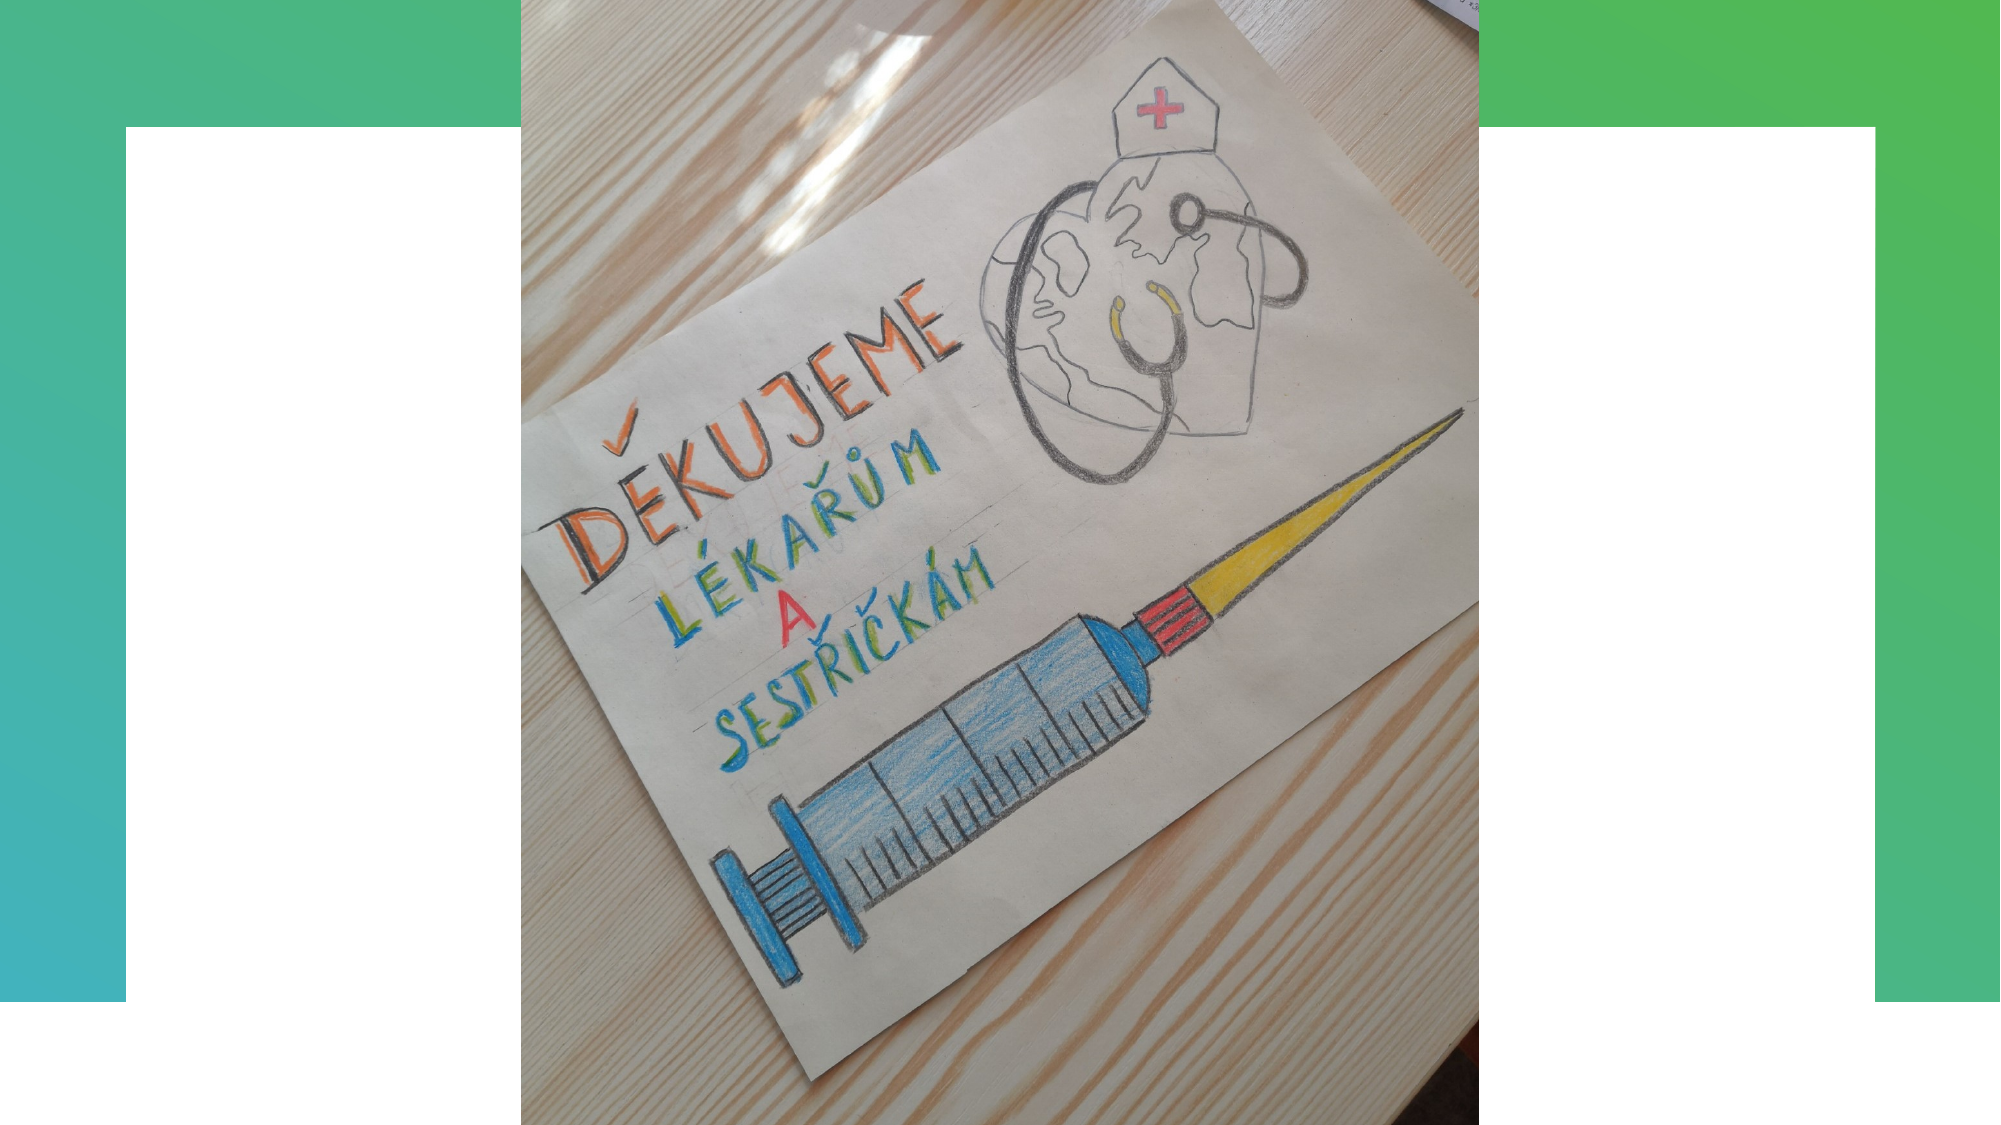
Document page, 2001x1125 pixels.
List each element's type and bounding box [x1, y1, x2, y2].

picture [521, 0, 1479, 1125]
